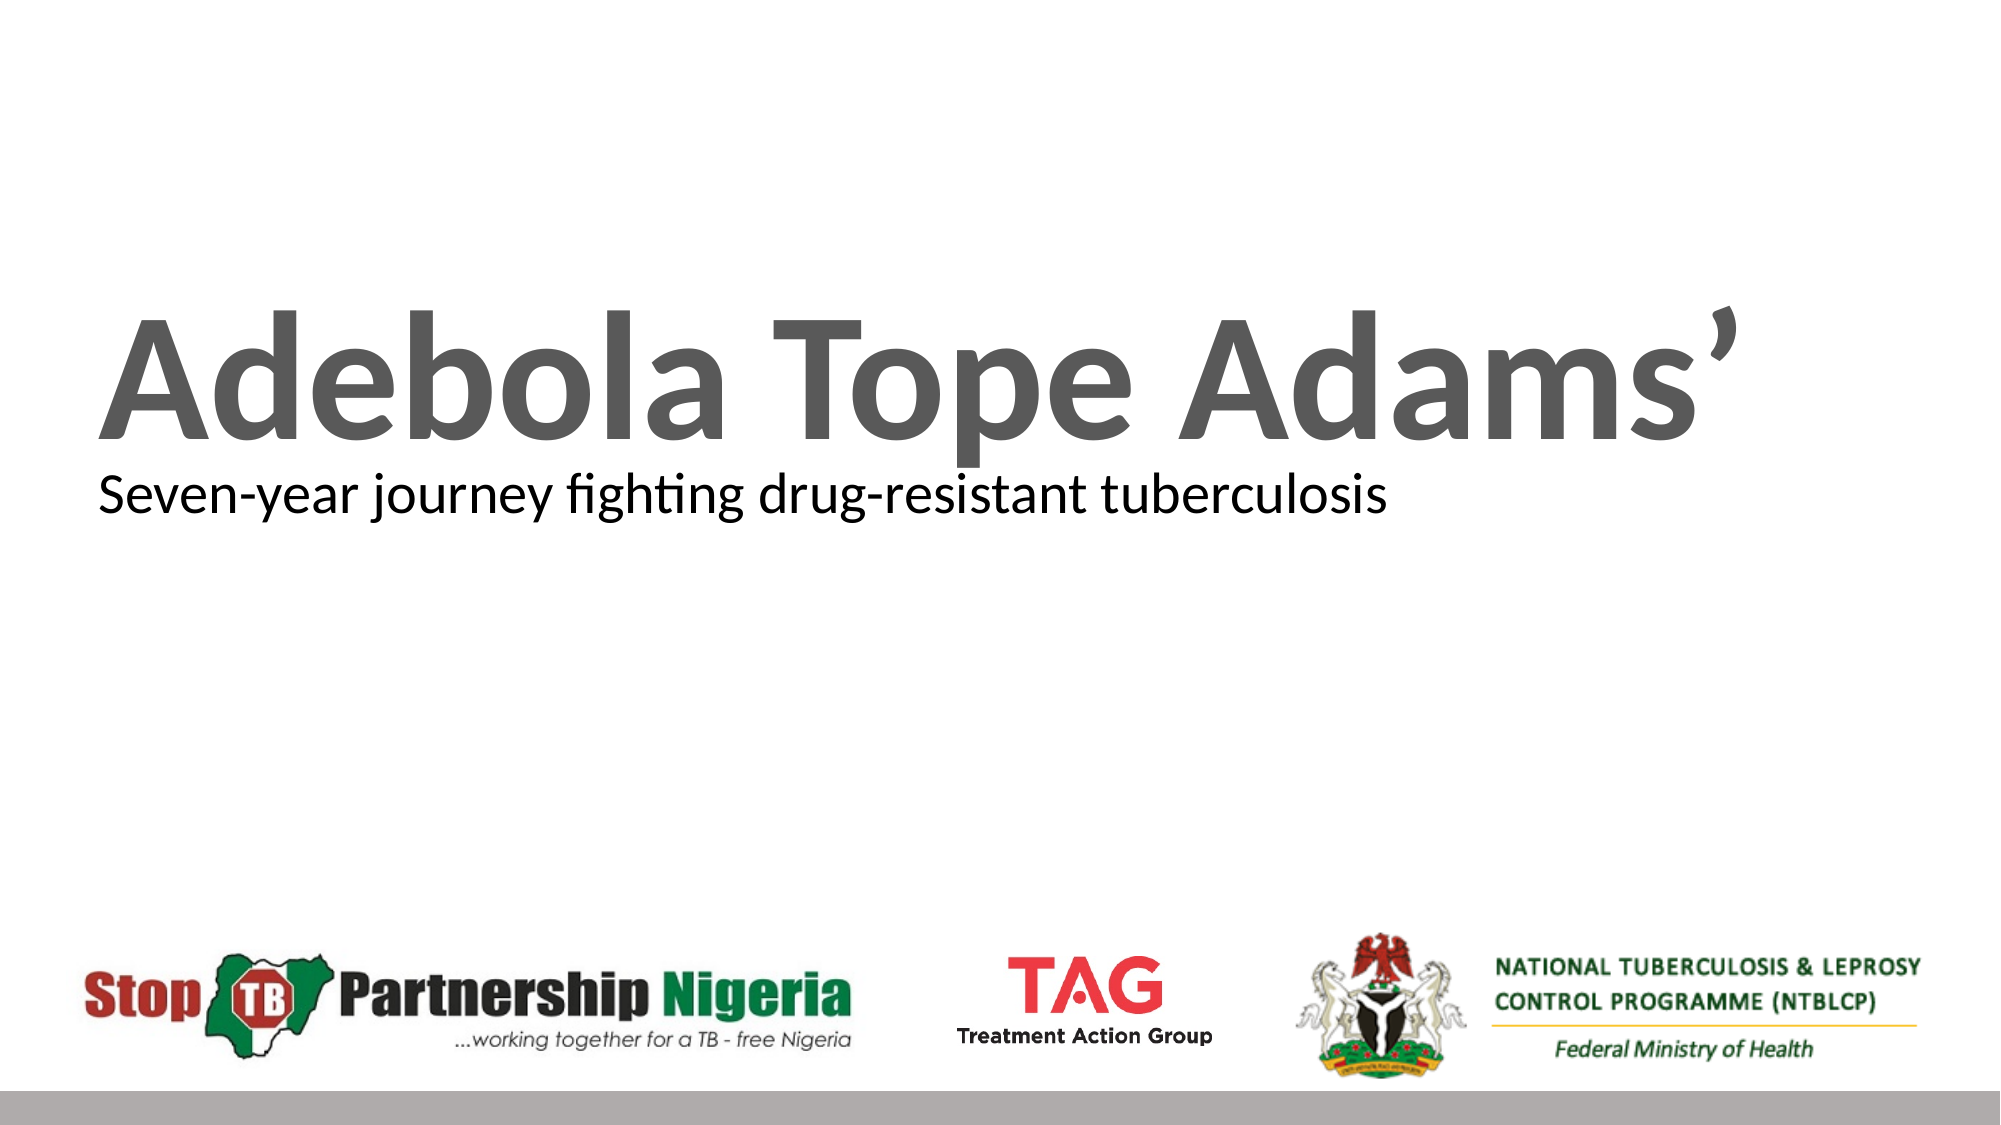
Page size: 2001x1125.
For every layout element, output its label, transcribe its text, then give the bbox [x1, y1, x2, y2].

text_box [0, 1090, 2000, 1125]
text_box Seven-year journey fighting drug-resistant tuberculosis [83, 447, 1611, 533]
picture [957, 956, 1212, 1046]
picture [66, 928, 876, 1074]
picture [1293, 928, 1939, 1084]
text_box Adebola Tope Adams’ [83, 215, 1848, 484]
